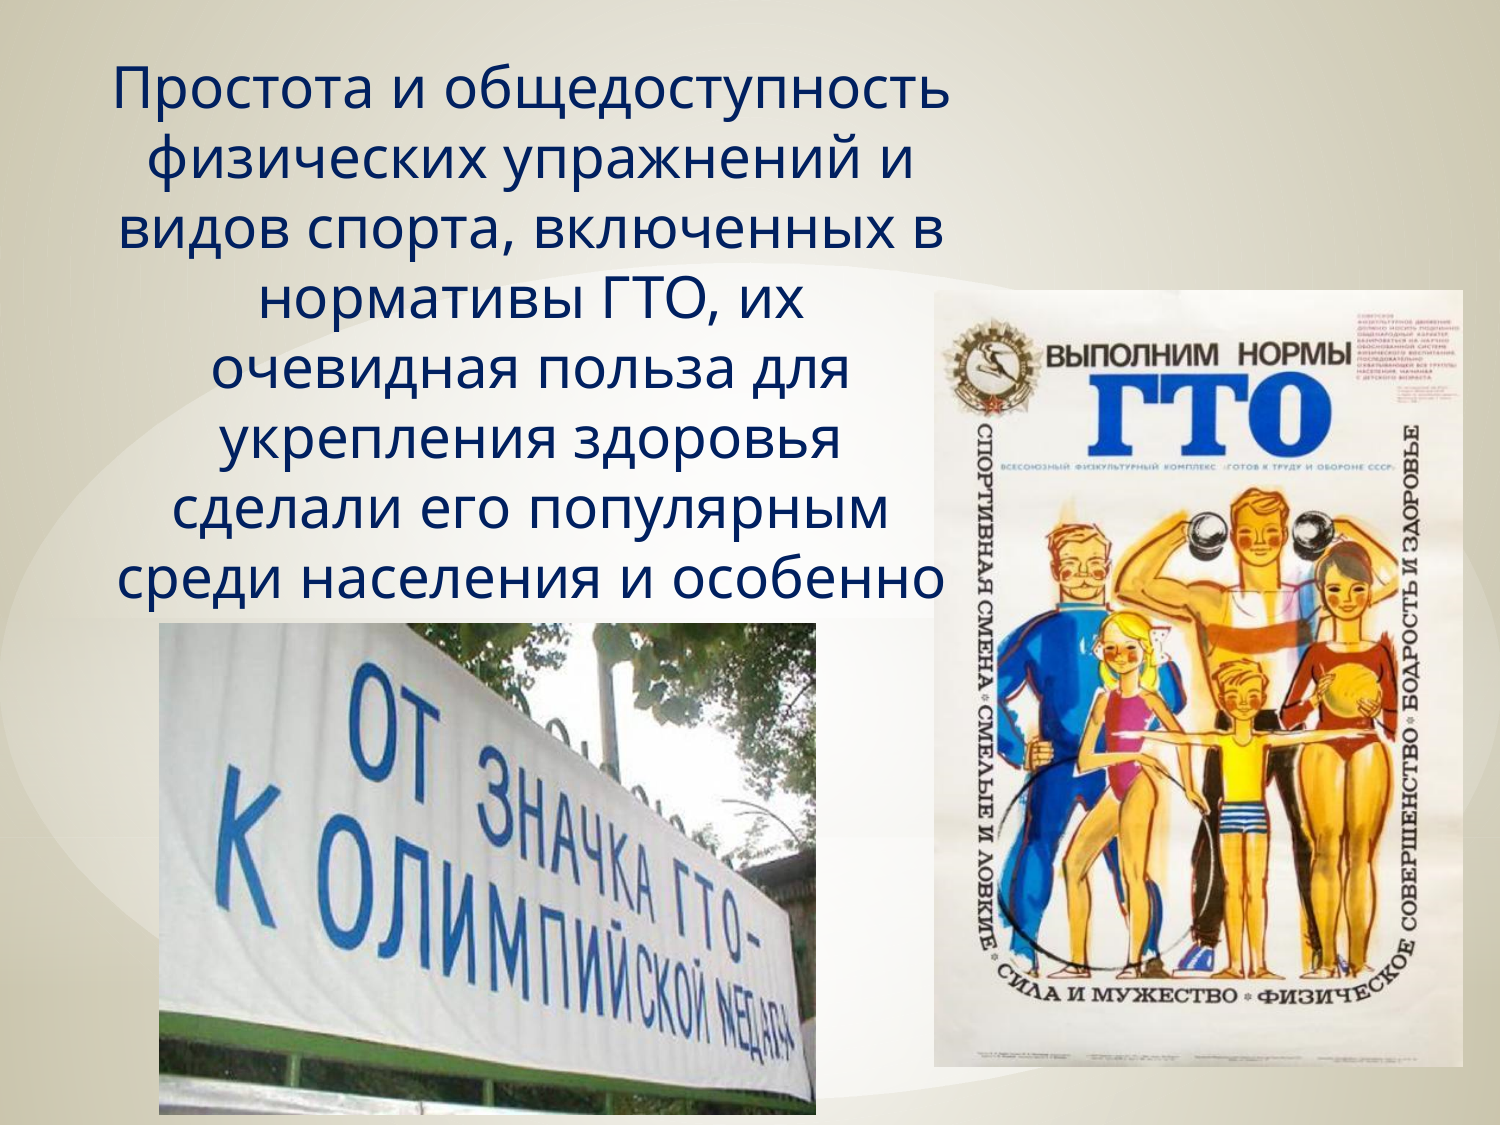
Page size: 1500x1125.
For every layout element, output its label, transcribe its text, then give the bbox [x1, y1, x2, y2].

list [933, 290, 1464, 1067]
picture [159, 623, 816, 1115]
text_box Простота и общедоступность физических упражнений и видов спорта, включенных в нормативы ГТО, их очевидная польза для укрепления здоровья сделали его популярным среди населения и особенно среди молодежи. [88, 42, 975, 688]
